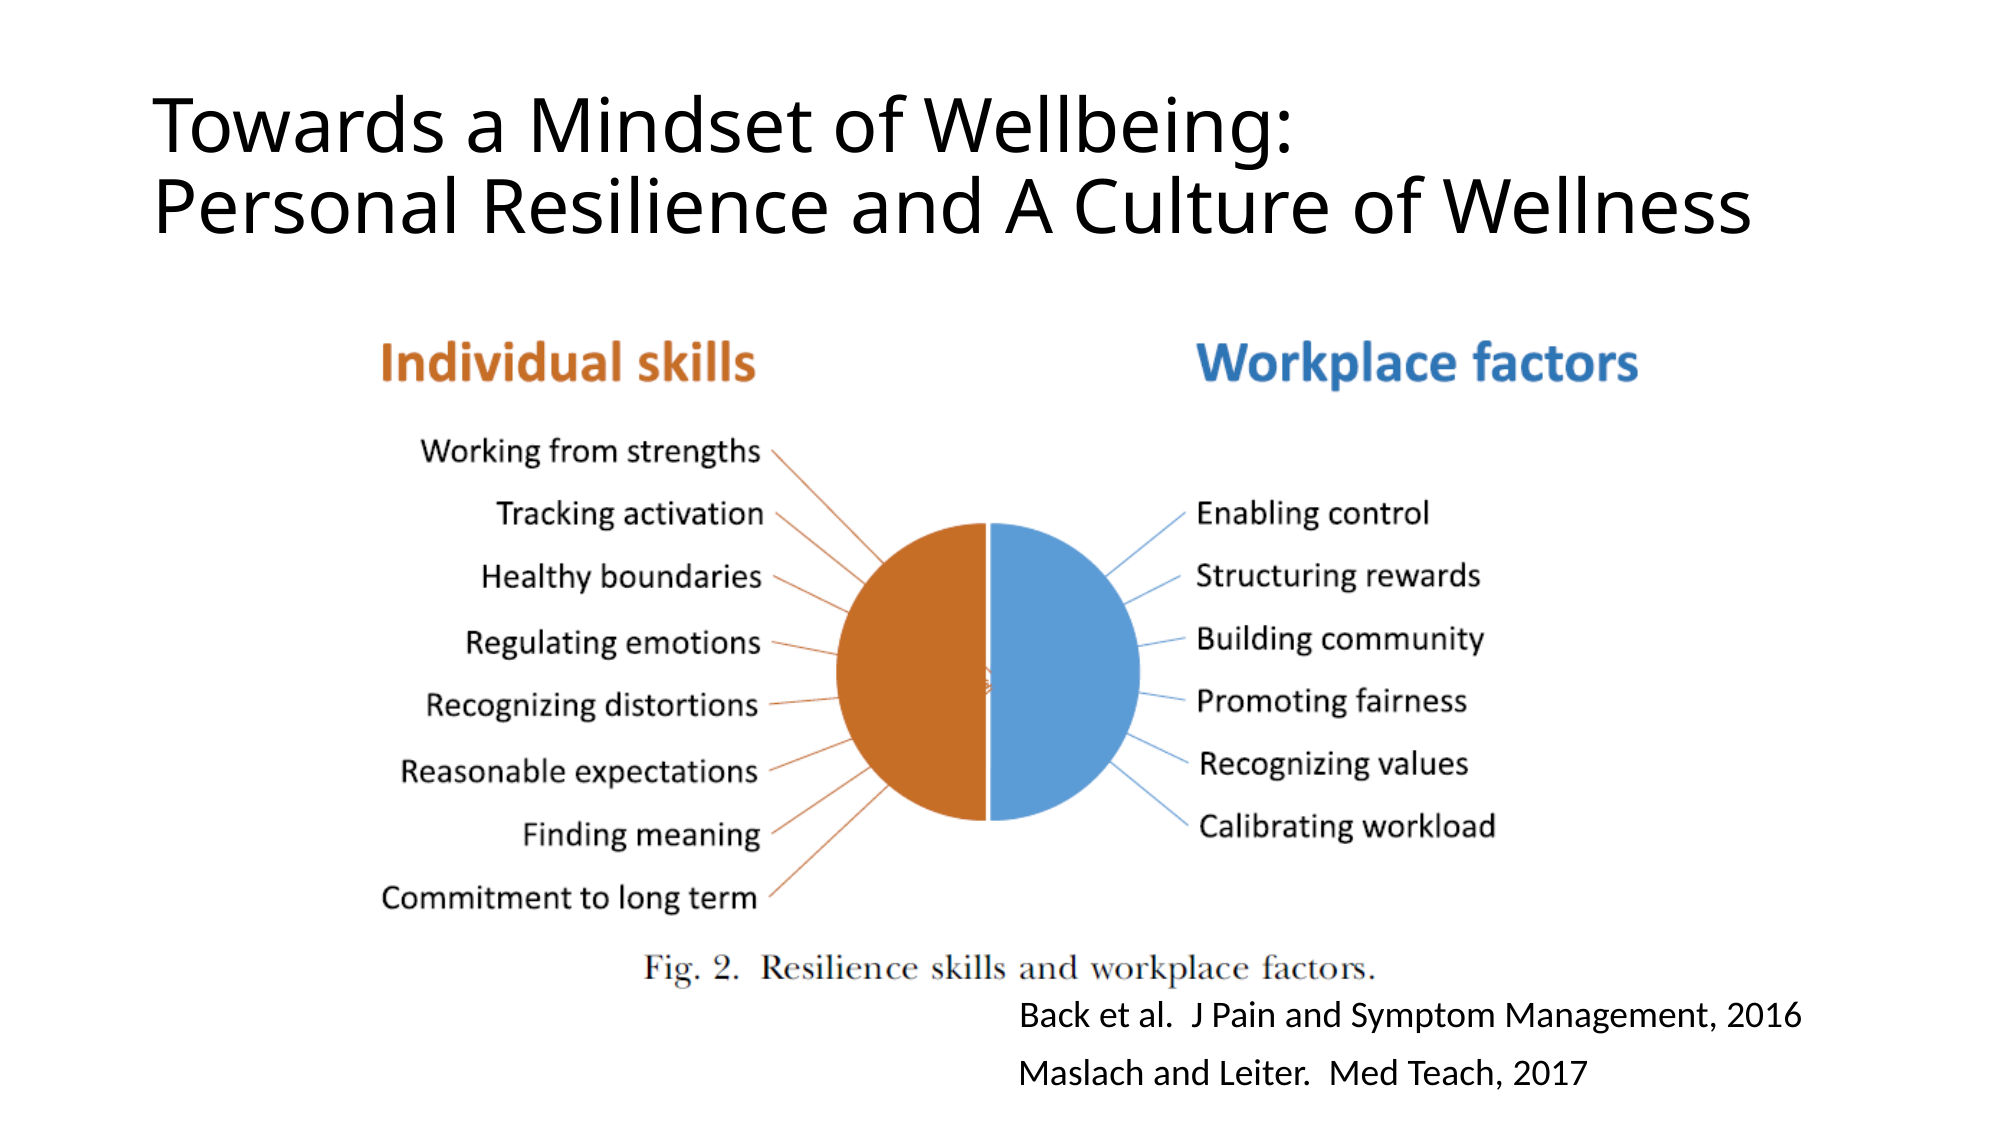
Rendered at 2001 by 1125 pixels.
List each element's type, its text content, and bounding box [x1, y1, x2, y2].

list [320, 299, 1679, 1014]
text_box Maslach and Leiter. Med Teach, 2017 [1003, 1040, 1605, 1101]
text_box Back et al. J Pain and Symptom Management, 2016 [1004, 982, 1819, 1043]
title Towards a Mindset of Wellbeing: Personal Resilience and A Culture of Wellness [137, 59, 1863, 278]
